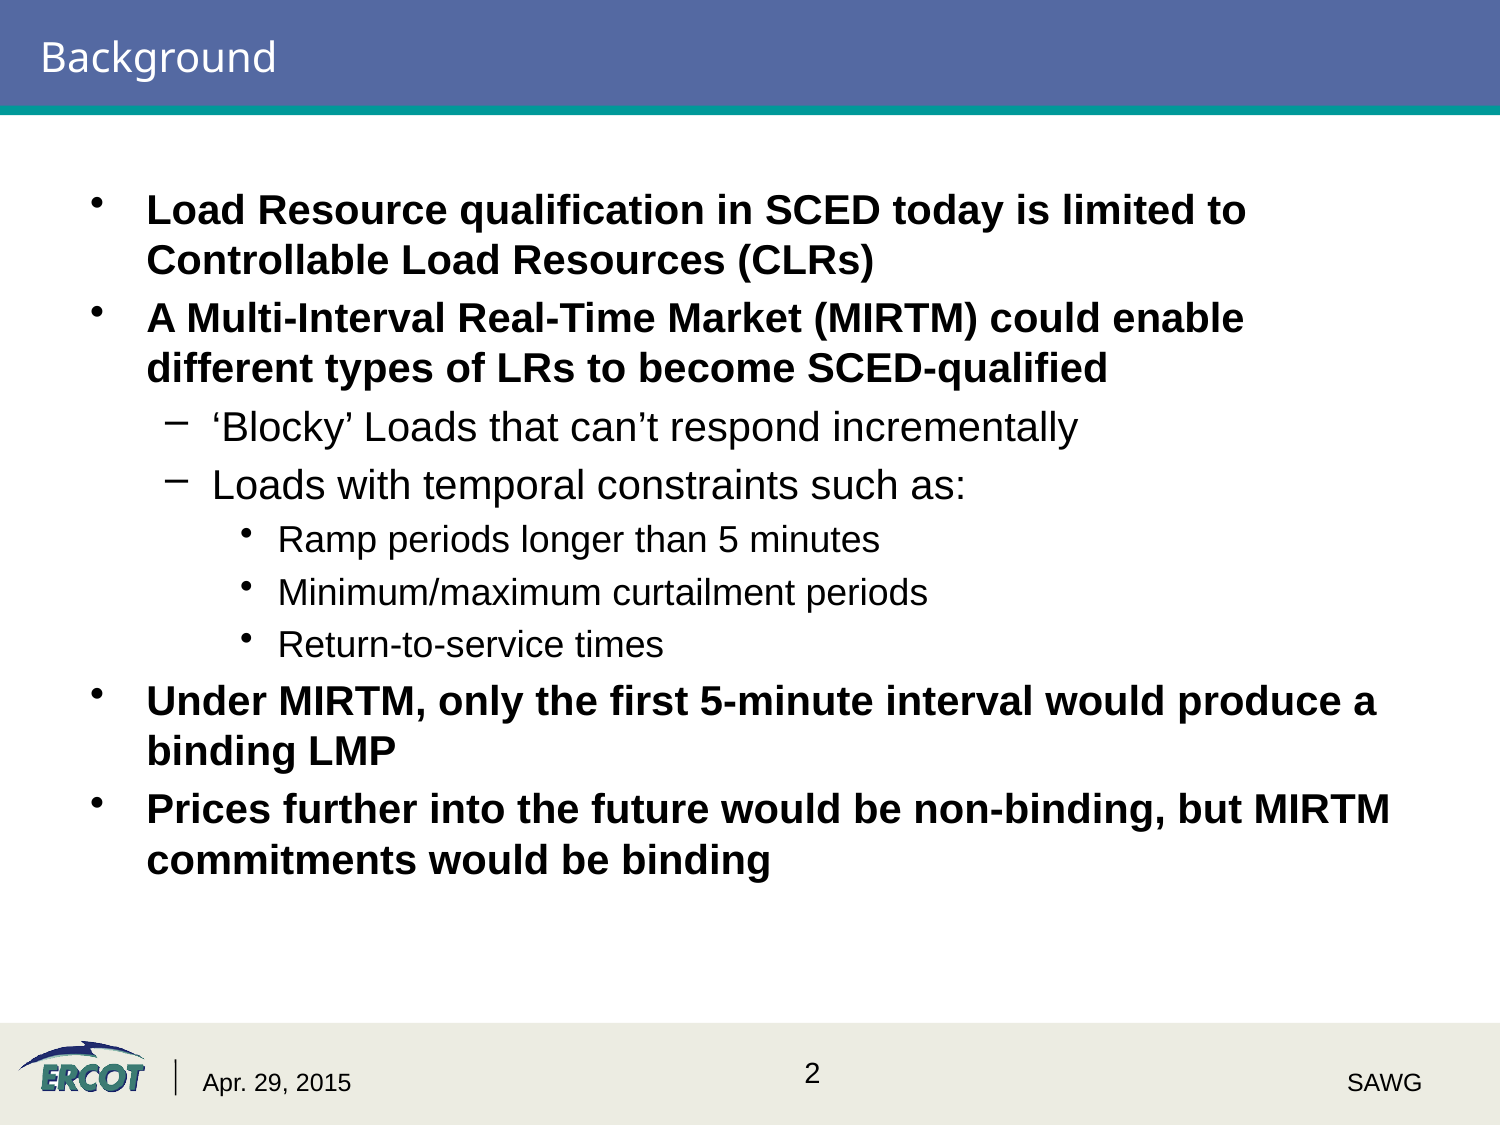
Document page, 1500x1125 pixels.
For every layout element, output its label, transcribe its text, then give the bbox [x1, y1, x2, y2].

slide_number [187, 1059, 538, 1125]
title Background [24, 0, 1451, 113]
list Load Resource qualification in SCED today is limited to Controllable Load Resources (CLRs) A Multi-Interval Real-Time Market (MIRTM) could enable different types of LRs to become SCED-qualified ‘Blocky’ Loads that can’t respond incrementally Loads with temporal constraints such as: Ramp periods longer than 5 minutes Minimum/maximum curtailment periods Return-to-service times Under MIRTM, only the first 5-minute interval would produce a binding LMP Prices further into the future would be non-binding, but MIRTM commitments would be binding [74, 174, 1426, 988]
footer SAWG [962, 1059, 1438, 1125]
picture [10, 1031, 151, 1111]
